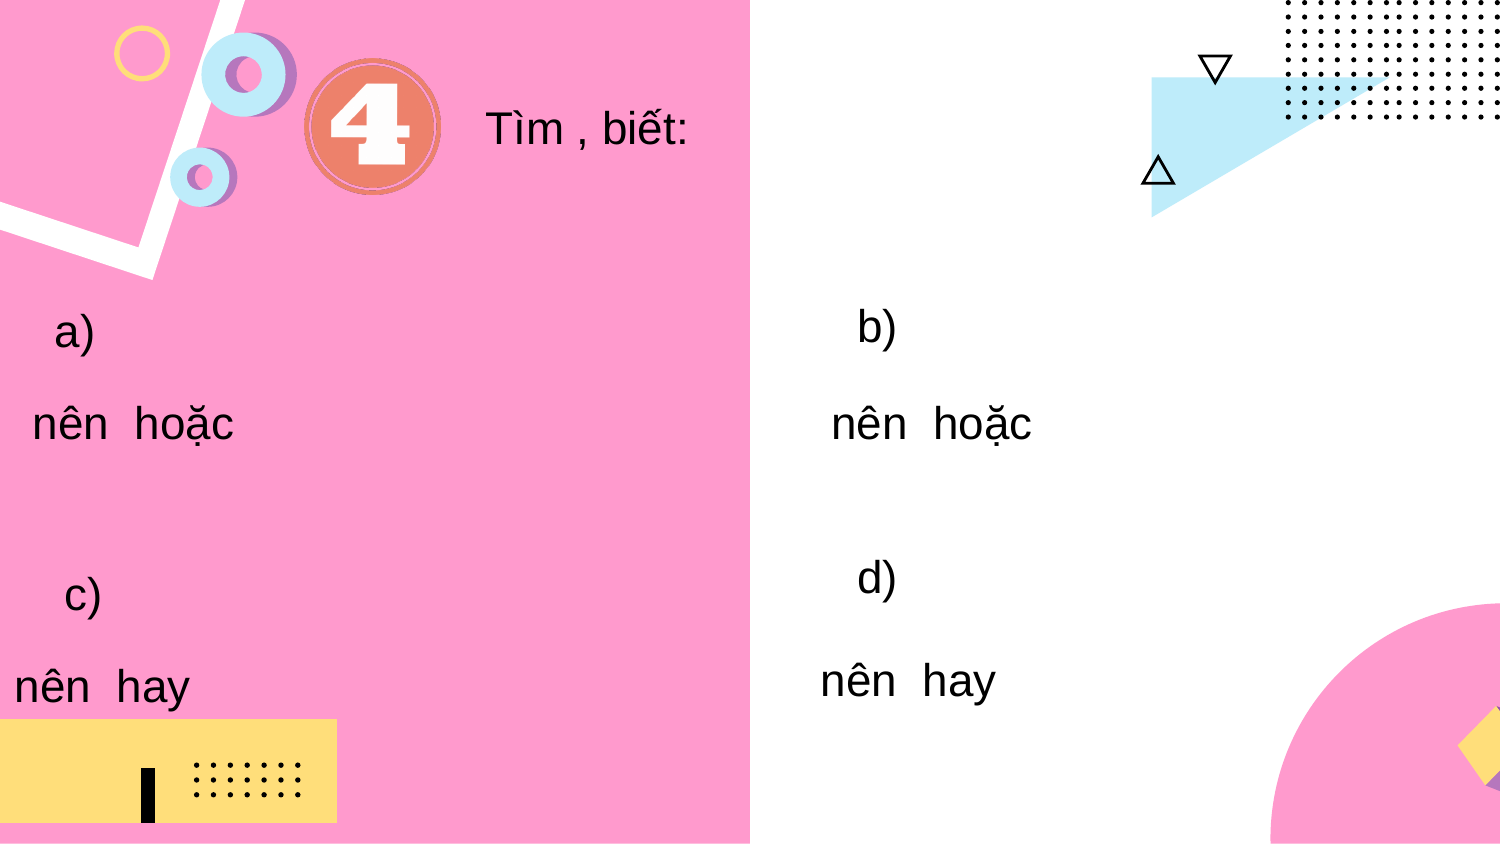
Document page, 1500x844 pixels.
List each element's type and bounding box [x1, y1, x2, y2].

picture [303, 58, 441, 195]
